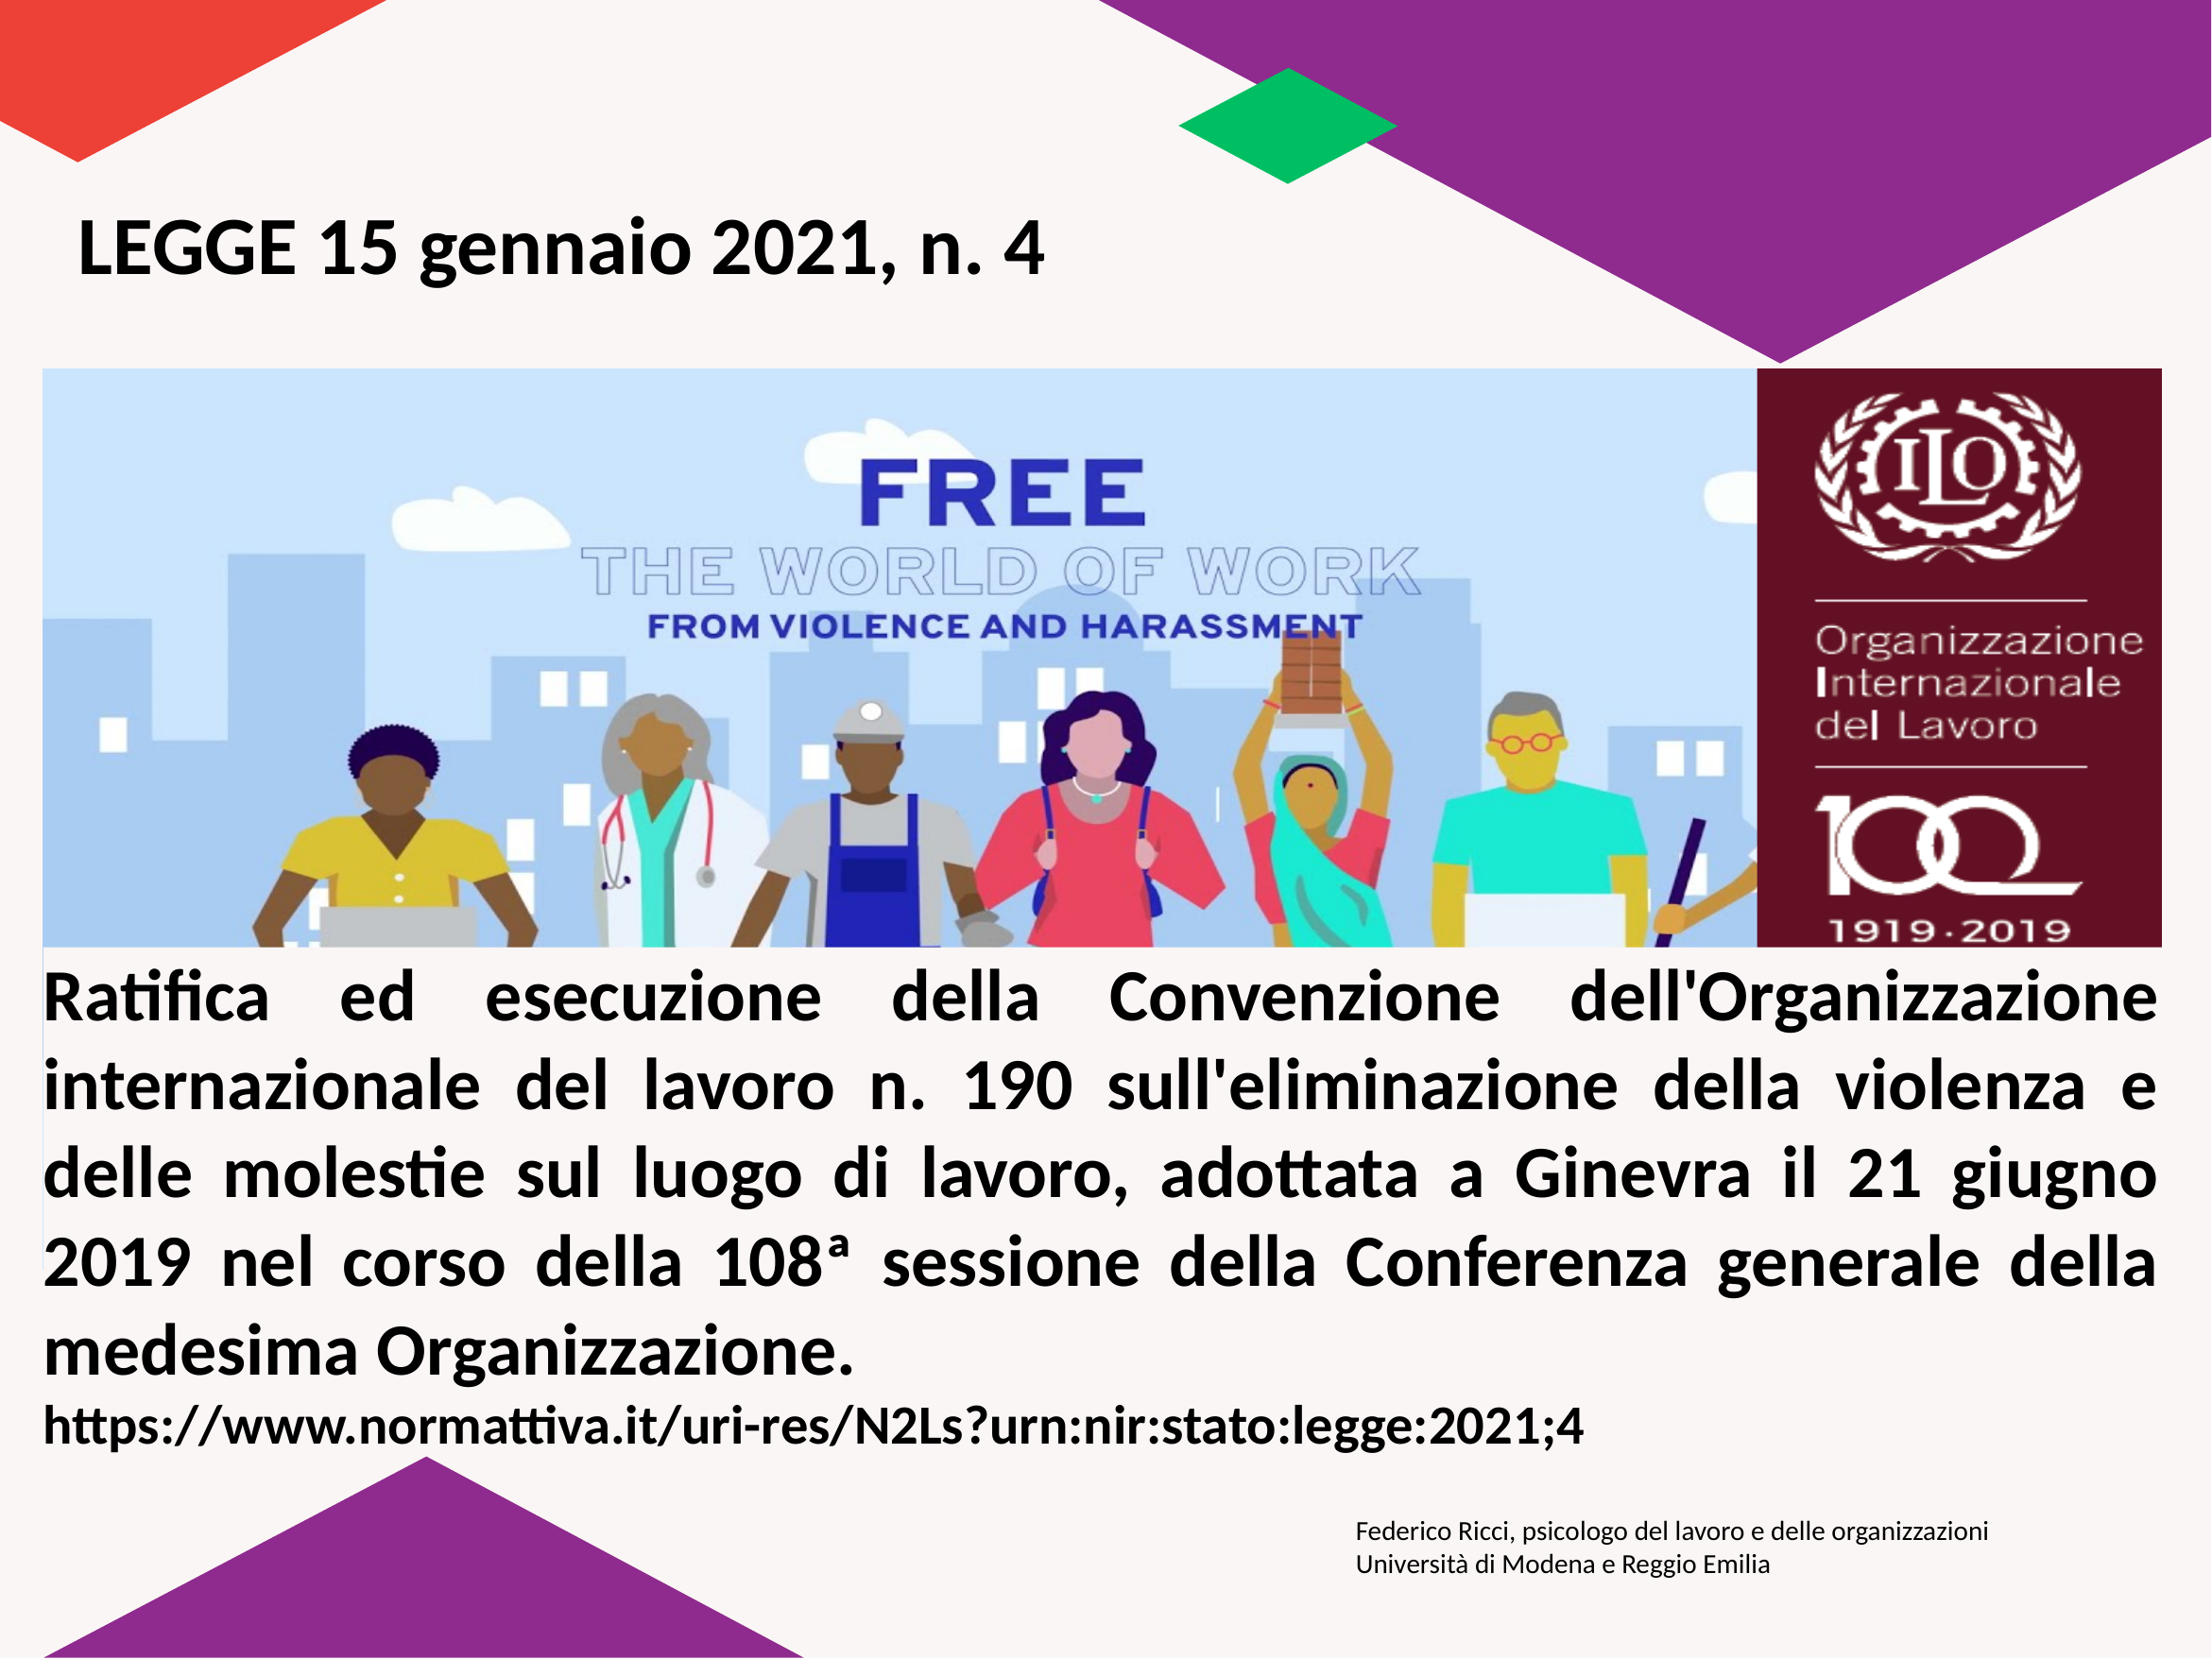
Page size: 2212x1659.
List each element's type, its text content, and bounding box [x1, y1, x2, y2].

text_box Ratifica ed esecuzione della Convenzione dell'Organizzazione internazionale del lavoro n. 190 sull'eliminazione della violenza e delle molestie sul luogo di lavoro, adottata a Ginevra il 21 giugno 2019 nel corso della 108ª sessione della Conferenza generale della medesima Organizzazione. https://www.normattiva.it/uri-res/N2Ls?urn:nir:stato:legge:2021;4 [43, 966, 2162, 1456]
title LEGGE 15 gennaio 2021, n. 4 [77, 191, 1437, 292]
picture [43, 368, 2163, 1270]
text_box Federico Ricci, psicologo del lavoro e delle organizzazioni Università di Modena e Reggio Emilia [1342, 1505, 2169, 1619]
